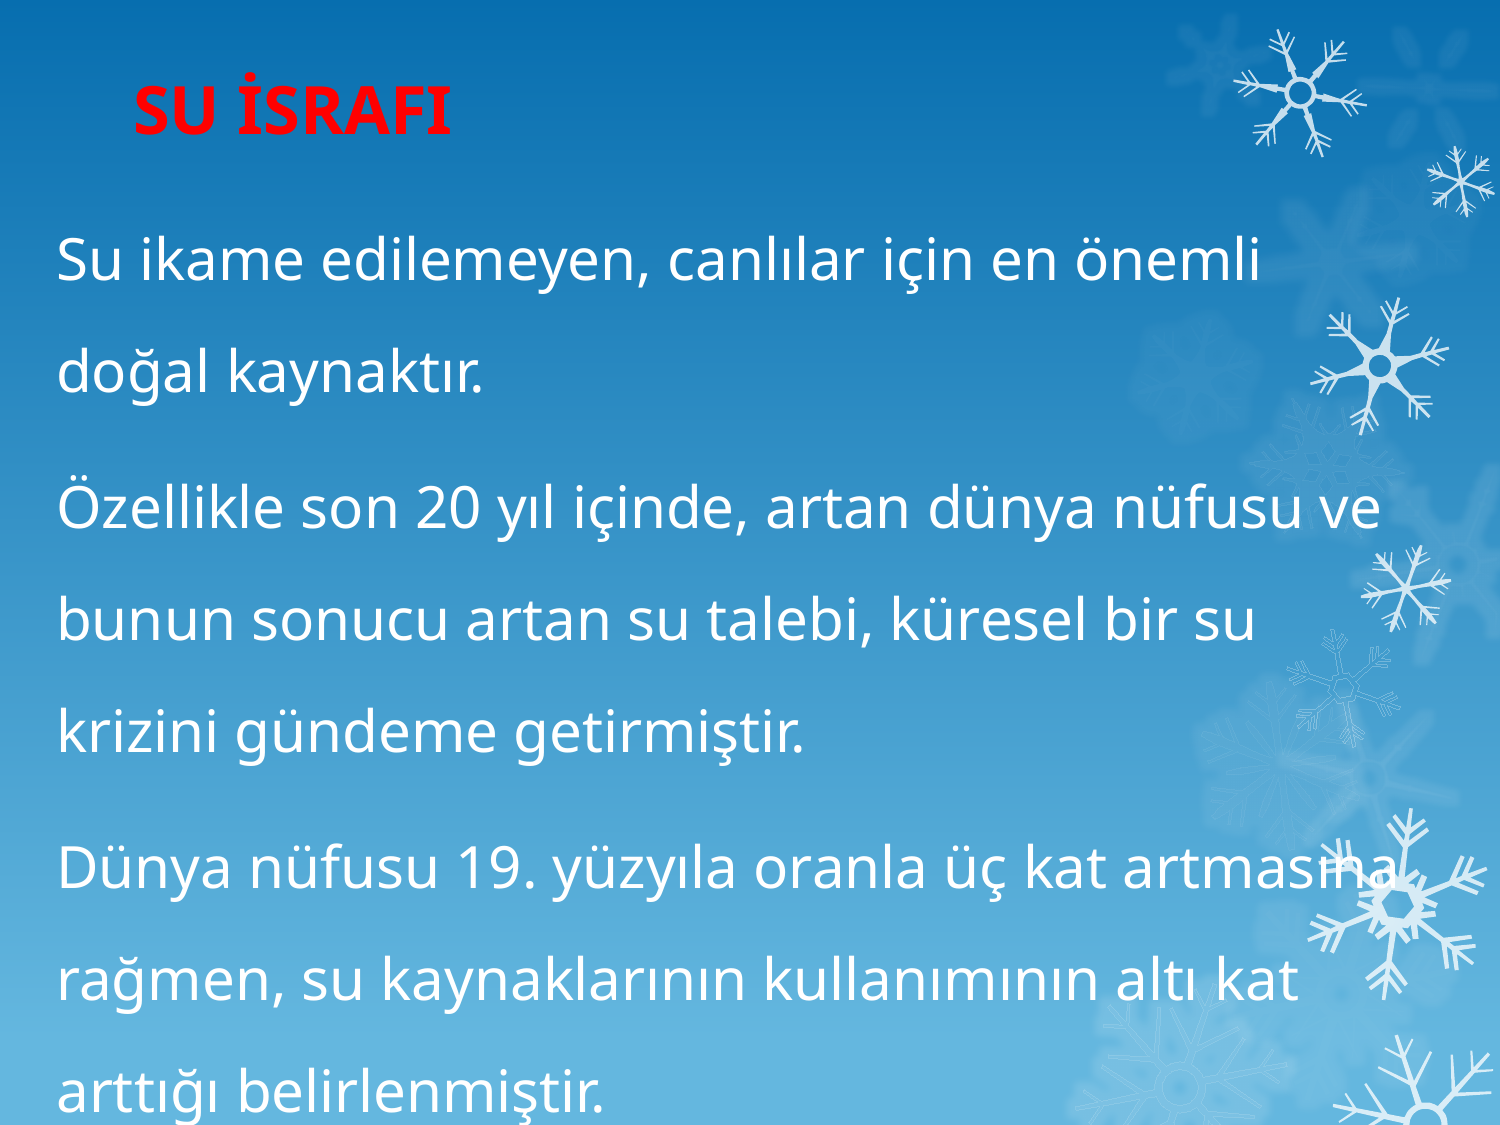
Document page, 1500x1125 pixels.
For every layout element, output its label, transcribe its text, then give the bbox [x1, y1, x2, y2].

list Su ikame edilemeyen, canlılar için en önemli doğal kaynaktır. Özellikle son 20 yıl içinde, artan dünya nüfusu ve bunun sonucu artan su talebi, küresel bir su krizini gündeme getirmiştir. Dünya nüfusu 19. yüzyıla oranla üç kat artmasına rağmen, su kaynaklarının kullanımının altı kat arttığı belirlenmiştir. [40, 172, 1436, 1048]
title SU İSRAFI [117, 31, 1288, 172]
